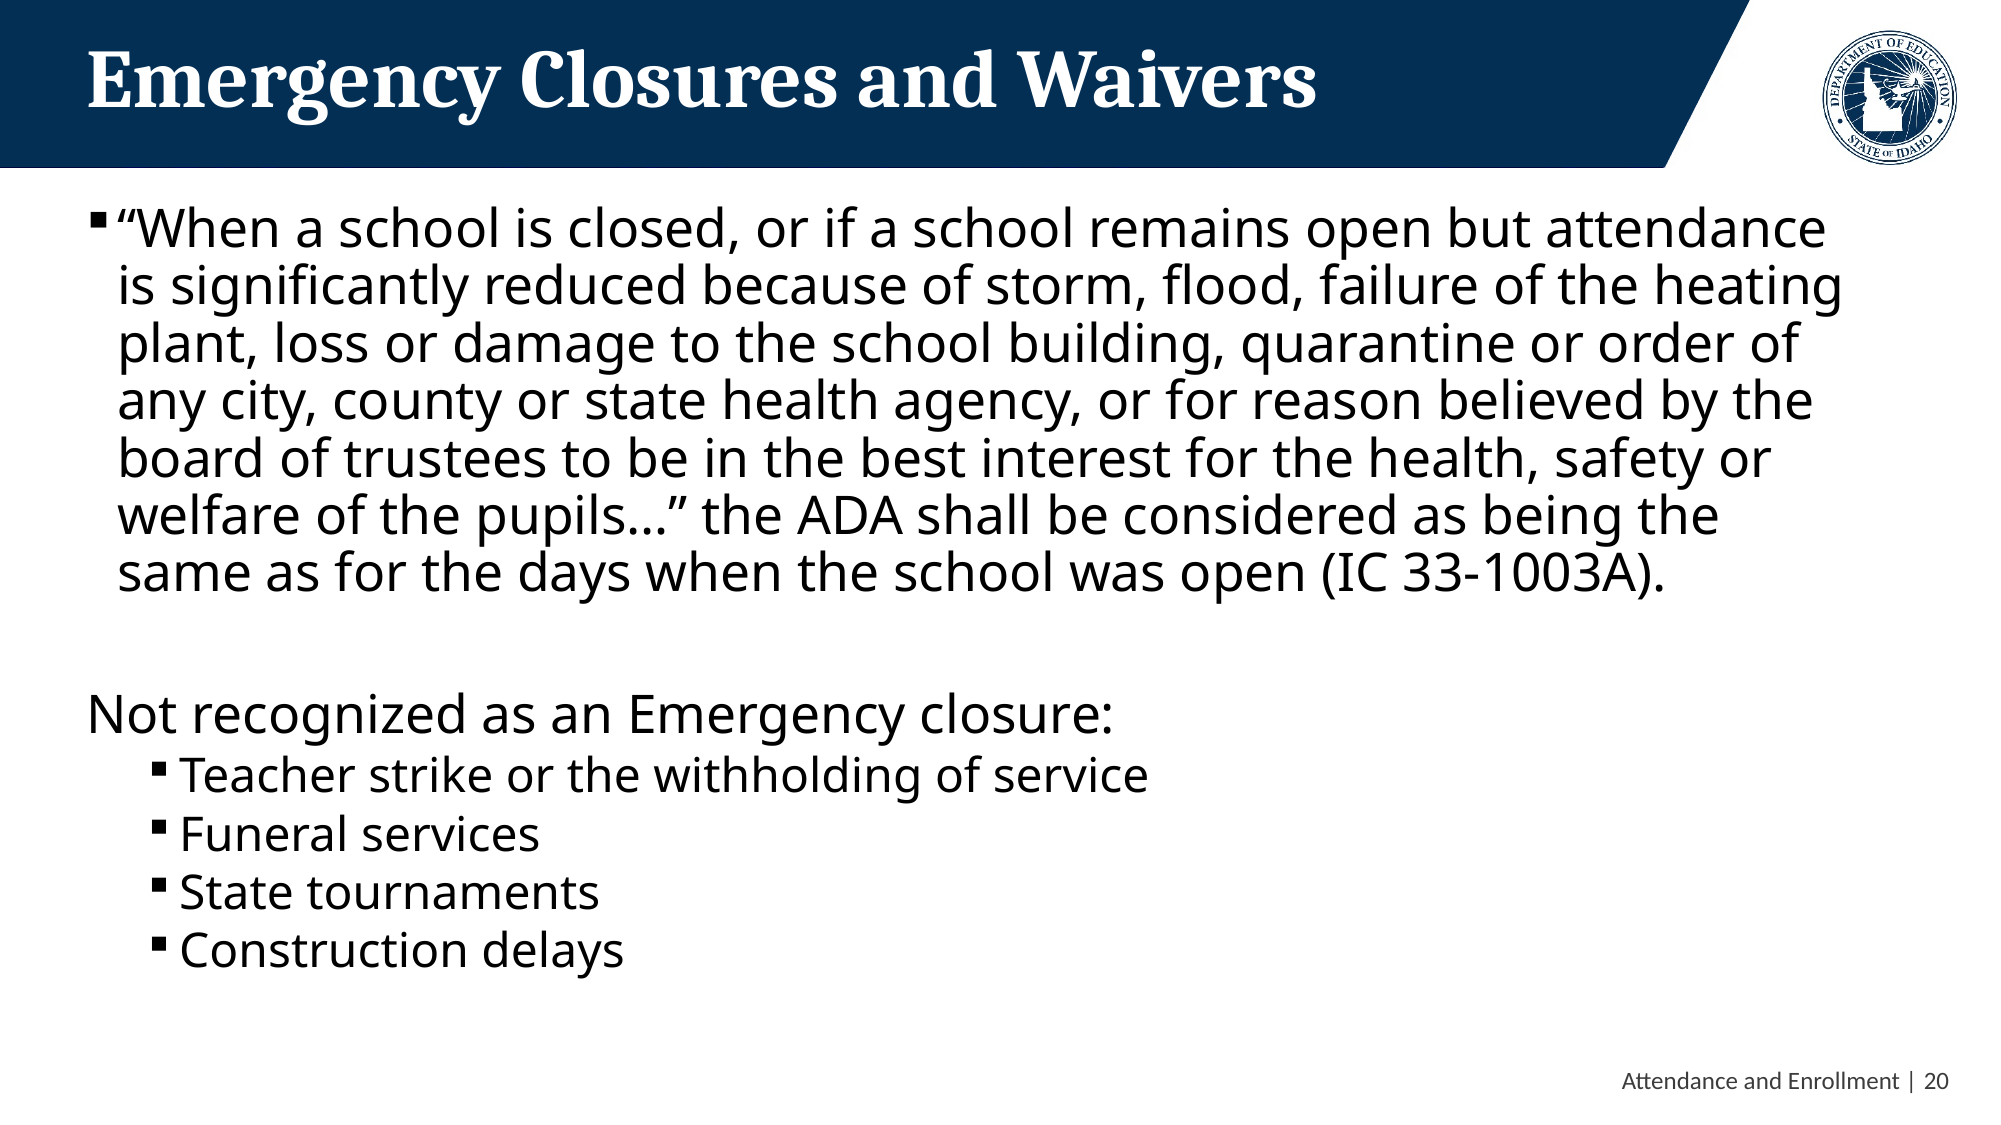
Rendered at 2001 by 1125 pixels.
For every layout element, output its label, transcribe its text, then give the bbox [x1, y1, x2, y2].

title Emergency Closures and Waivers [71, 0, 1797, 163]
list “When a school is closed, or if a school remains open but attendance is significantly reduced because of storm, flood, failure of the heating plant, loss or damage to the school building, quarantine or order of any city, county or state health agency, or for reason believed by the board of trustees to be in the best interest for the health, safety or welfare of the pupils…” the ADA shall be considered as being the same as for the days when the school was open (IC 33-1003A). Not recognized as an Emergency closure: Teacher strike or the withholding of service Funeral services State tournaments Construction delays [71, 193, 1867, 1032]
picture [1665, 0, 1965, 173]
slide_number Attendance and Enrollment | 20 [1514, 1049, 1965, 1109]
